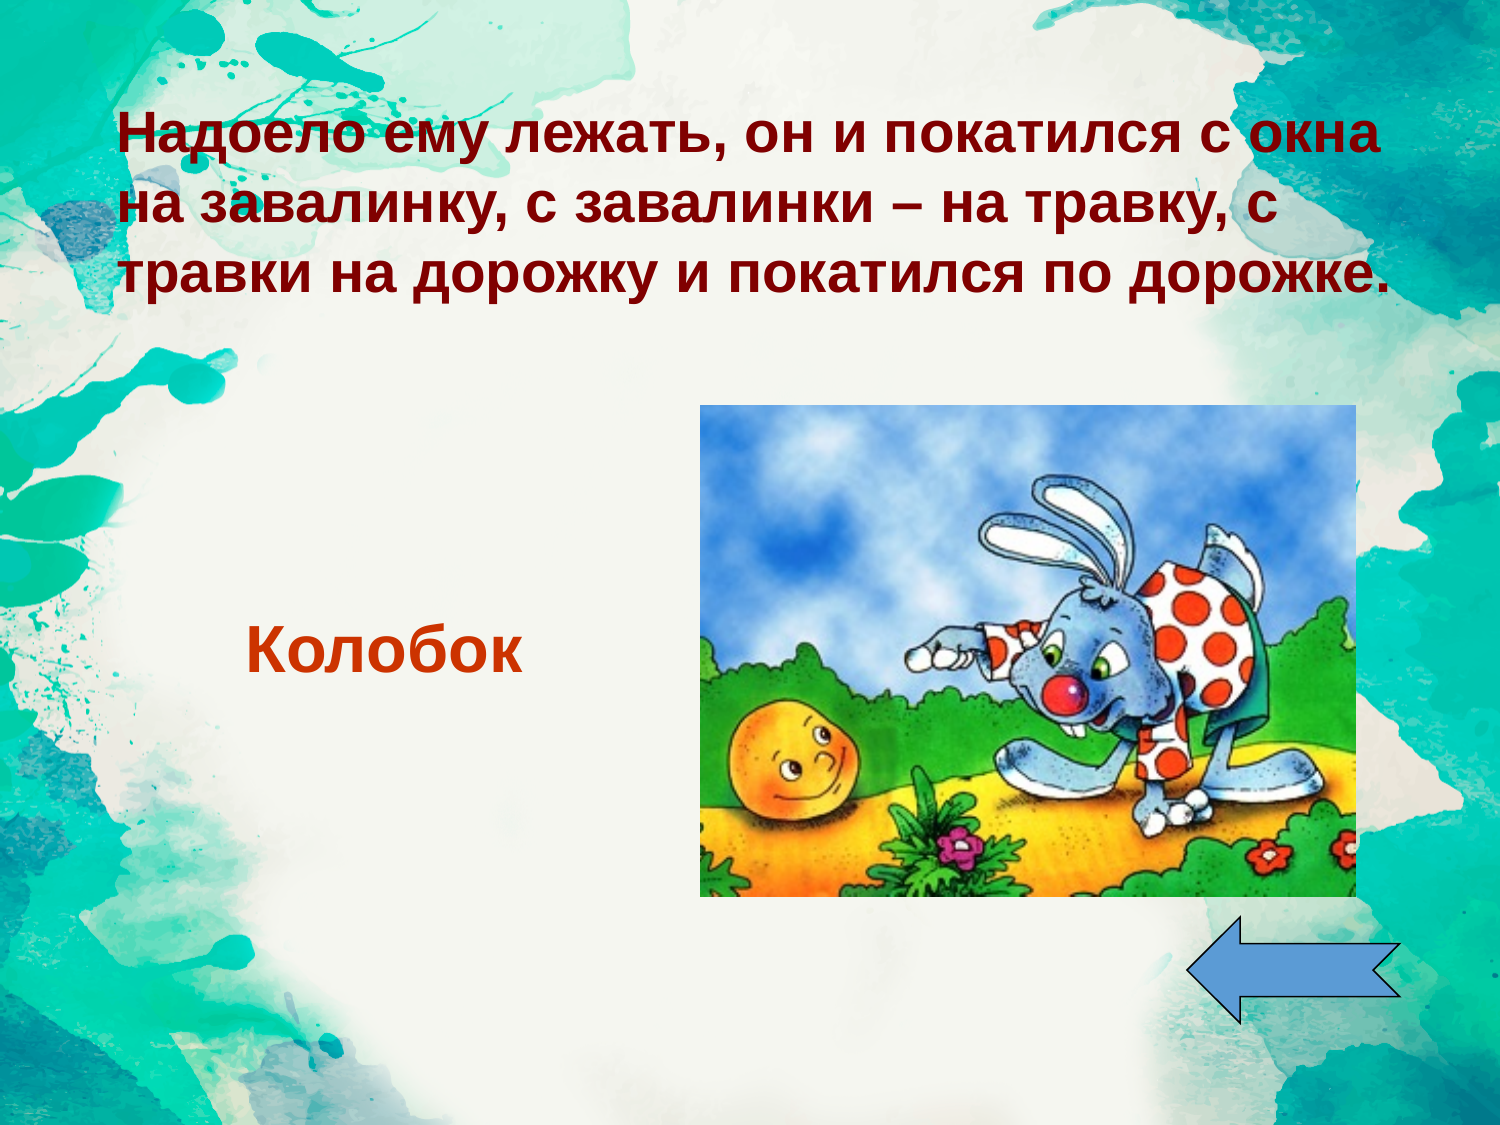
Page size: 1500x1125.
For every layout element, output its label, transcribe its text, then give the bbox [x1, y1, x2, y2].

picture [0, 0, 1500, 1125]
text_box [1186, 916, 1400, 1024]
text_box Колобок [230, 598, 538, 694]
text_box Надоело ему лежать, он и покатился с окна на завалинку, с завалинки – на травку, с травки на дорожку и покатился по дорожке. [101, 86, 1436, 312]
